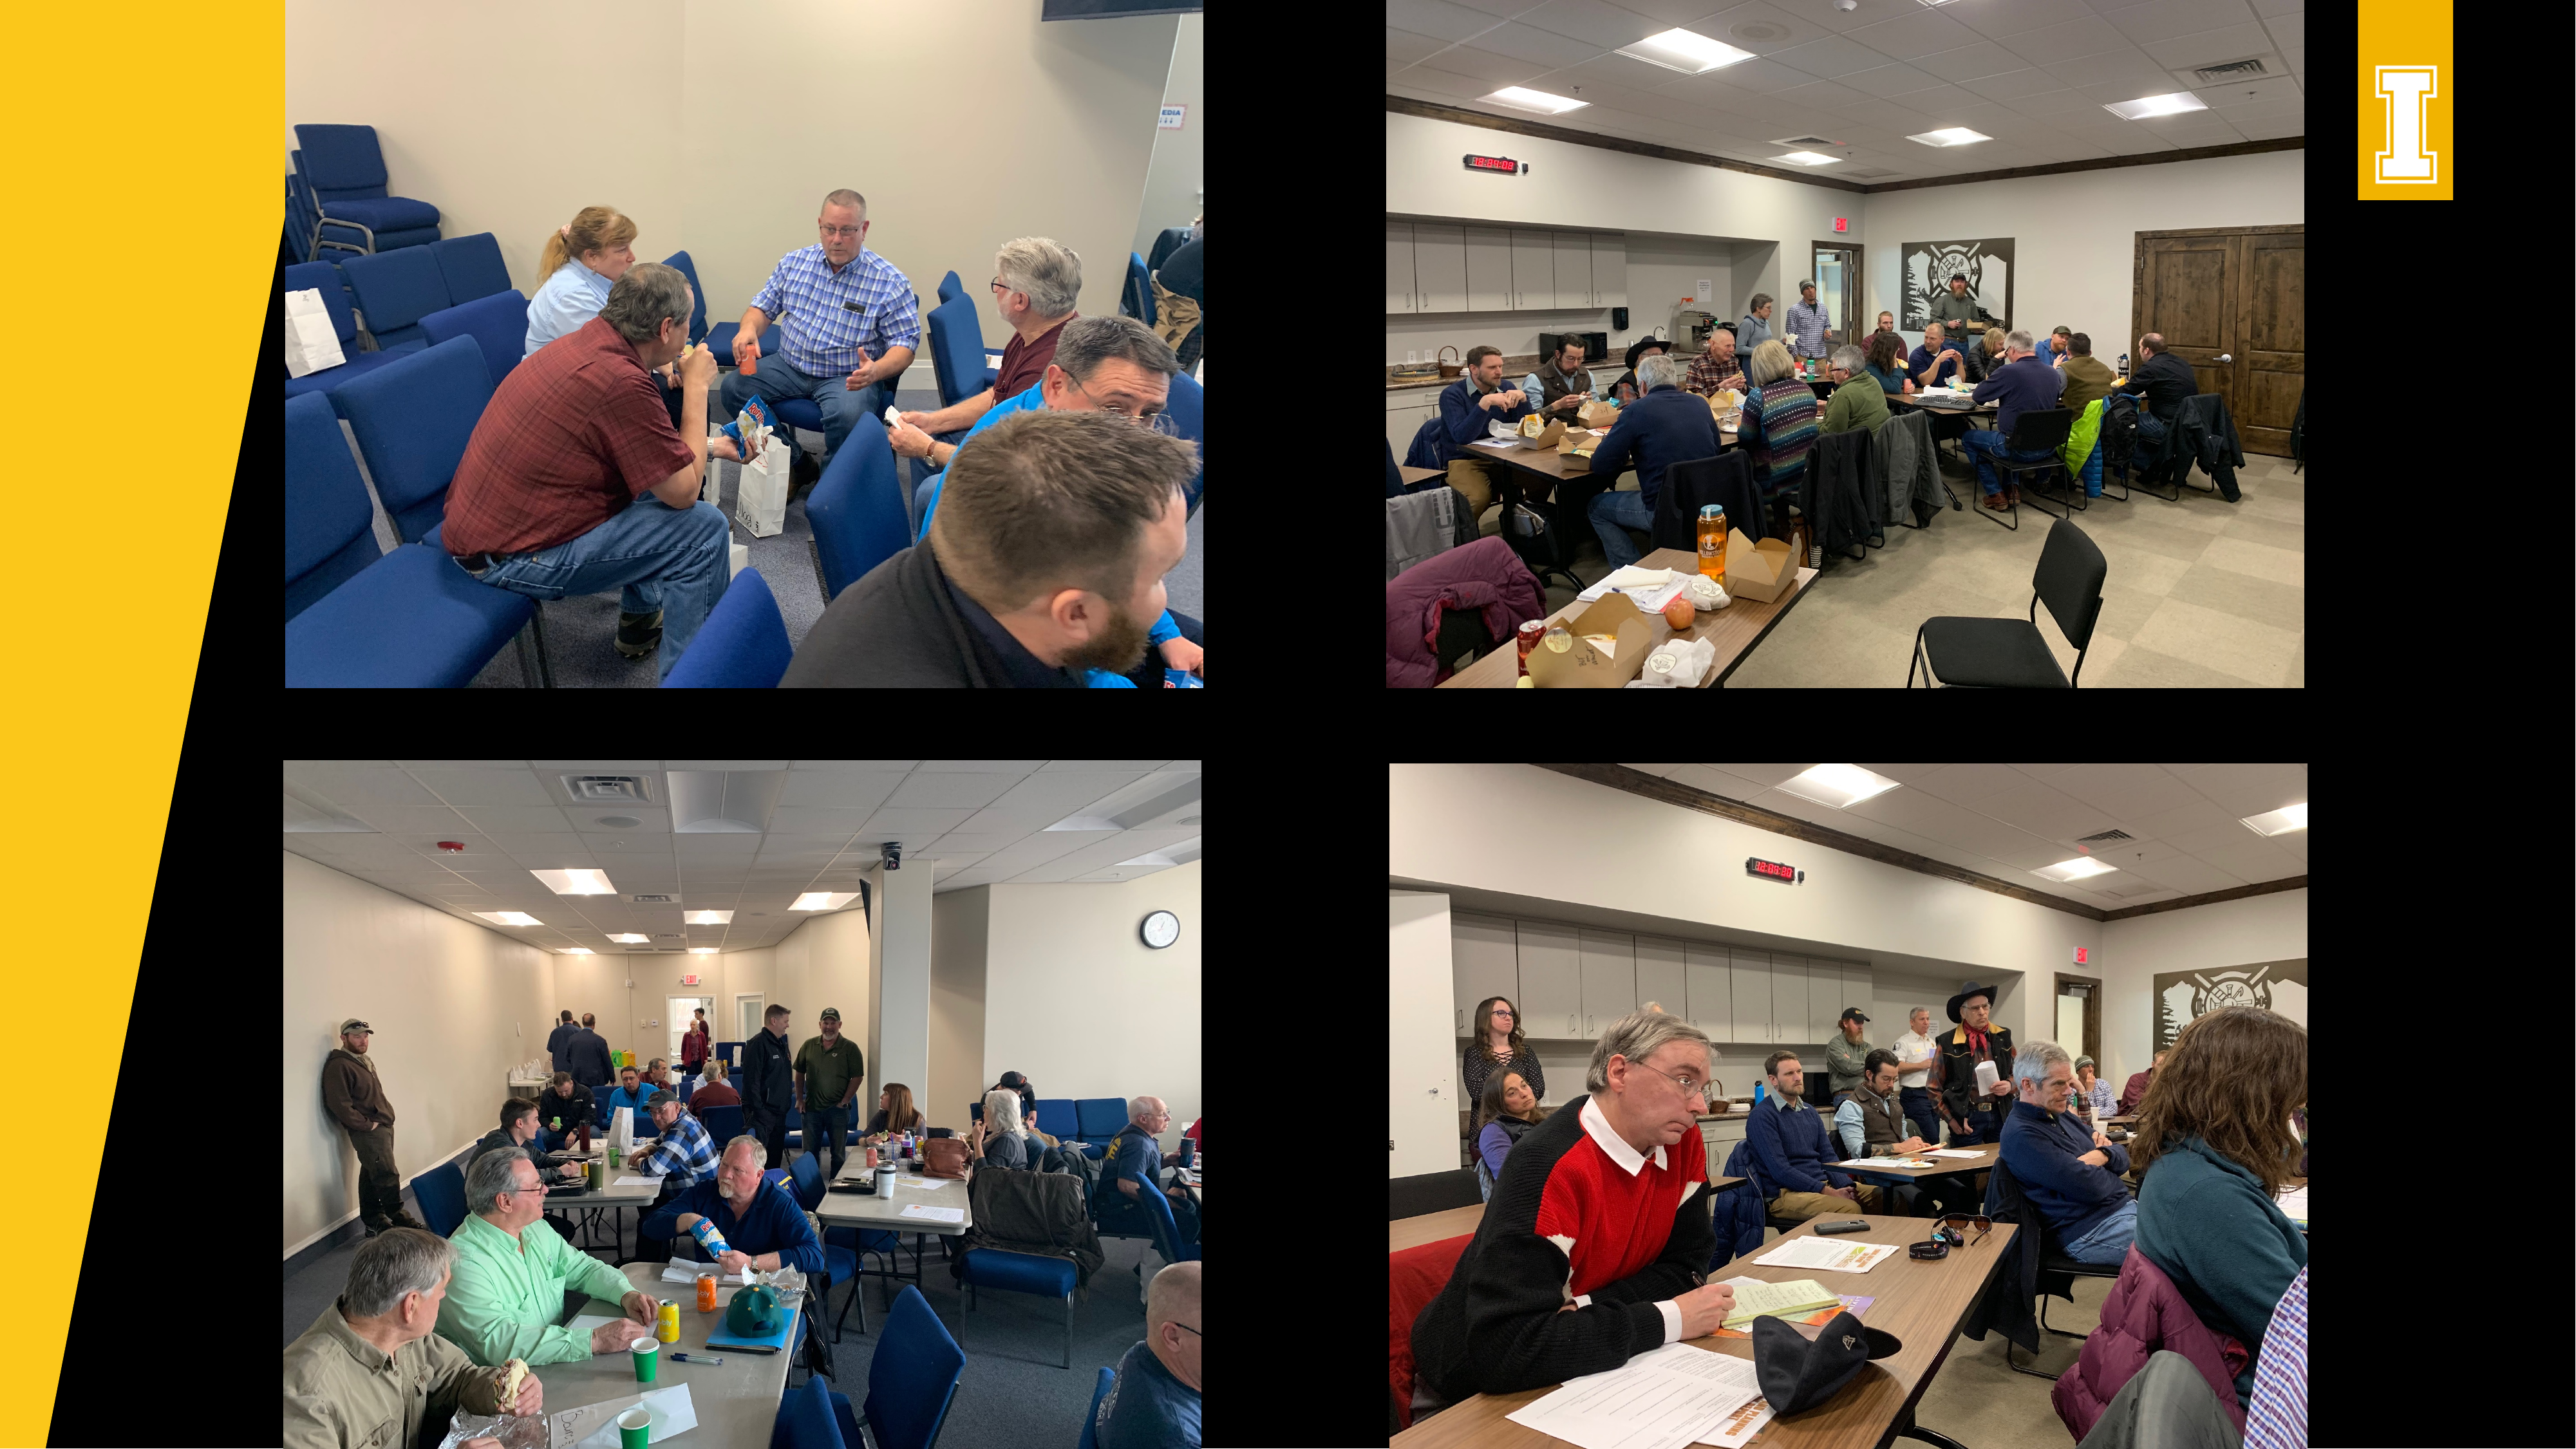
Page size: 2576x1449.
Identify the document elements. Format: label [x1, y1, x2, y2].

picture [1389, 763, 2308, 1449]
picture [283, 760, 1201, 1449]
picture [1386, 0, 2304, 689]
picture [285, 0, 1204, 689]
